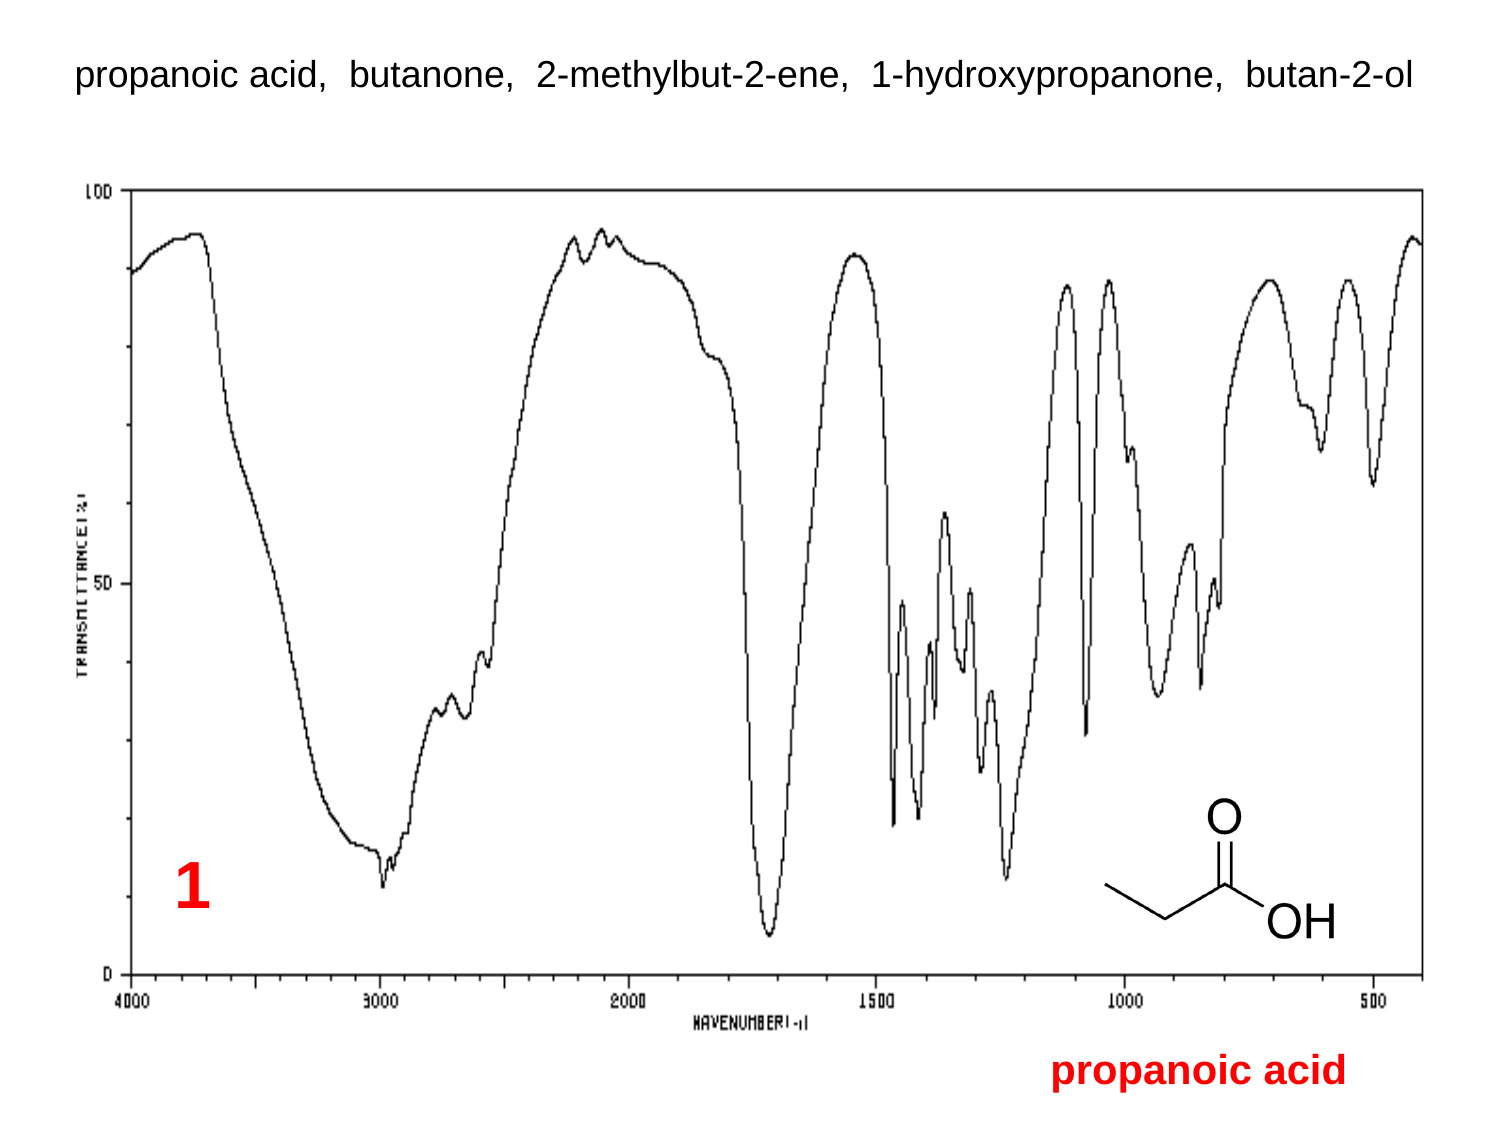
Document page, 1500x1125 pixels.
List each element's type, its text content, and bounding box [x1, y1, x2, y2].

picture [76, 172, 1424, 1047]
text_box propanoic acid, butanone, 2-methylbut-2-ene, 1-hydroxypropanone, butan-2-ol [53, 42, 1436, 103]
text_box propanoic acid [1035, 1055, 1362, 1100]
